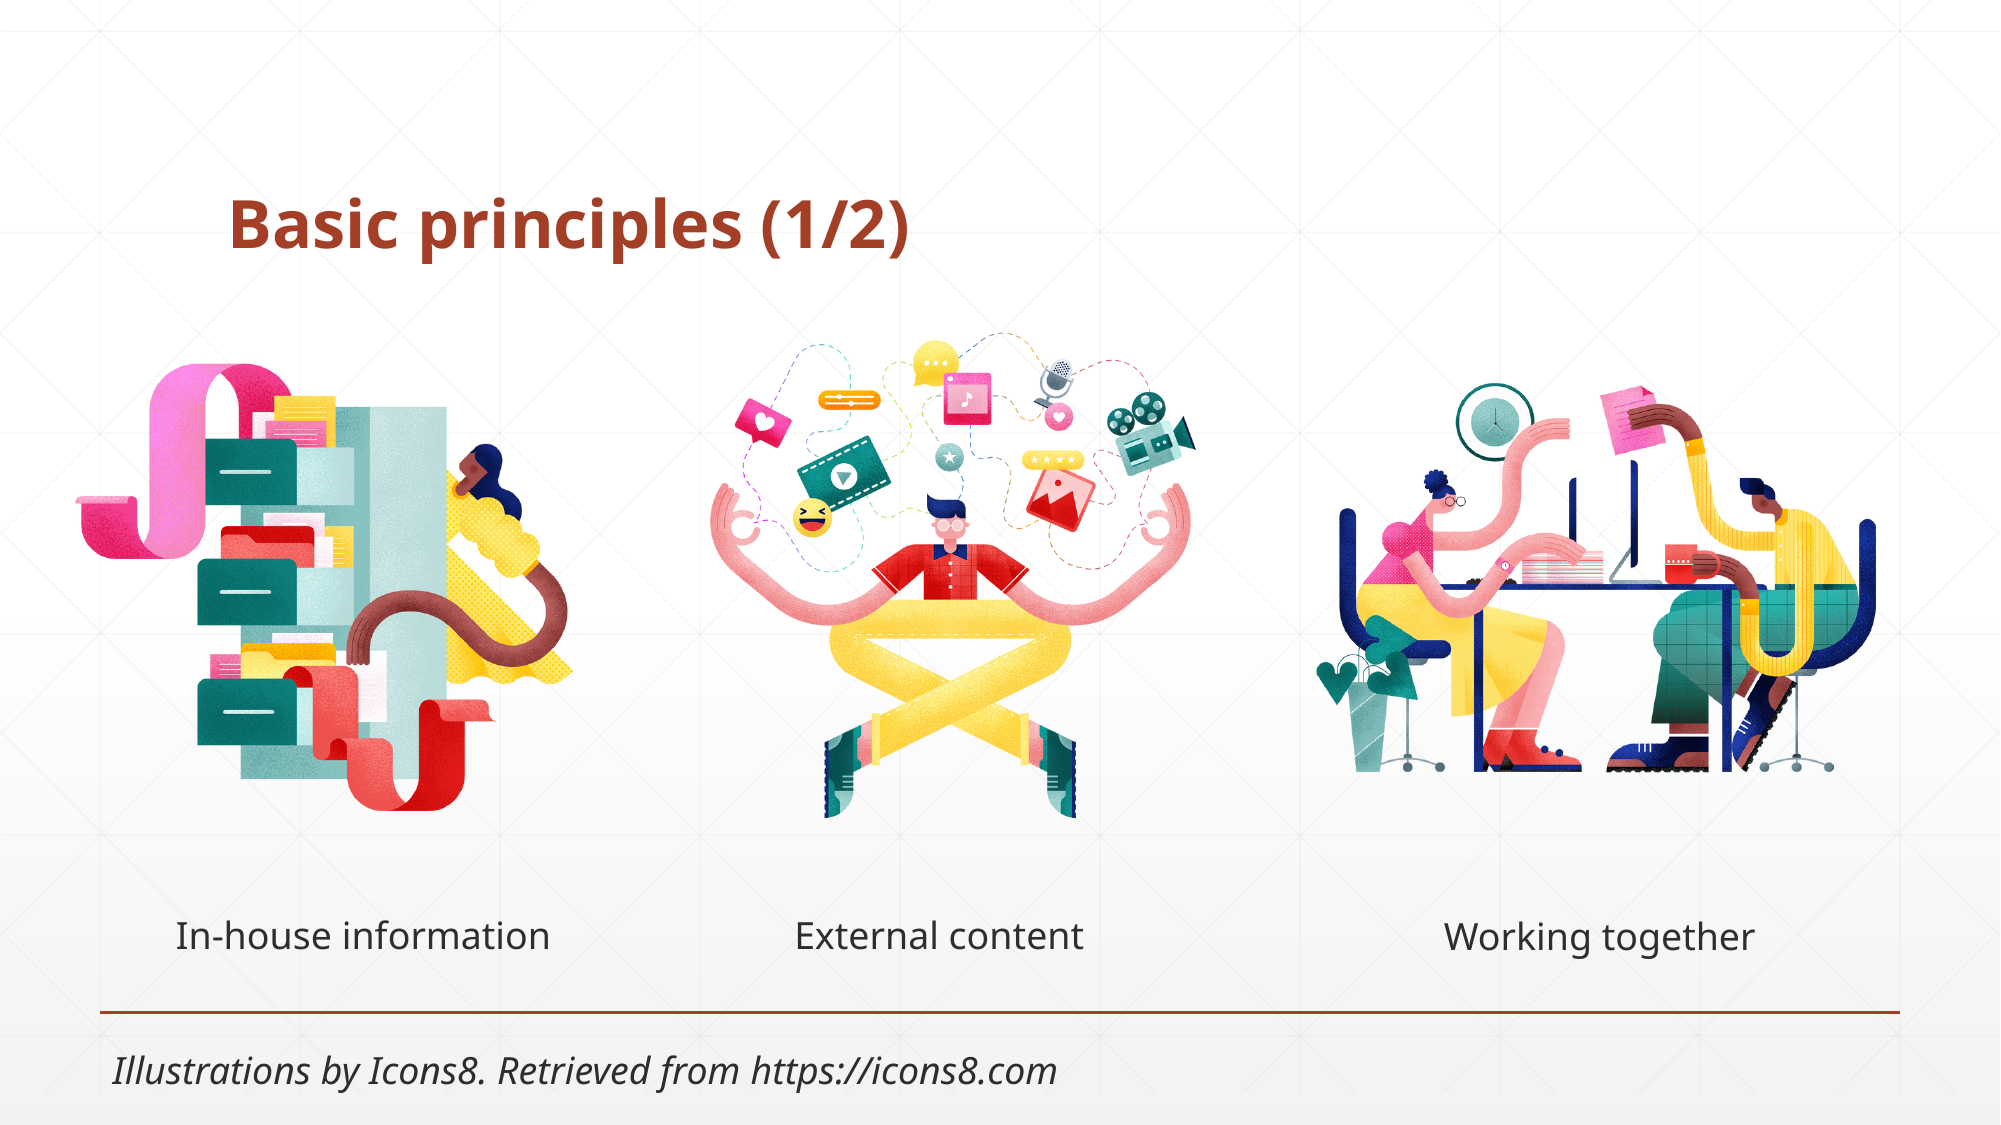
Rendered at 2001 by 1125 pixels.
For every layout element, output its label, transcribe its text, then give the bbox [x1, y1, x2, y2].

text_box Working together [1428, 905, 1800, 965]
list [20, 263, 646, 889]
text_box External content [779, 904, 1270, 964]
picture [645, 271, 1255, 881]
text_box Illustrations by Icons8. Retrieved from https://icons8.com [97, 1039, 1074, 1100]
title Basic principles (1/2) [212, 82, 1788, 271]
picture [1284, 266, 1923, 905]
text_box In-house information [161, 904, 567, 964]
